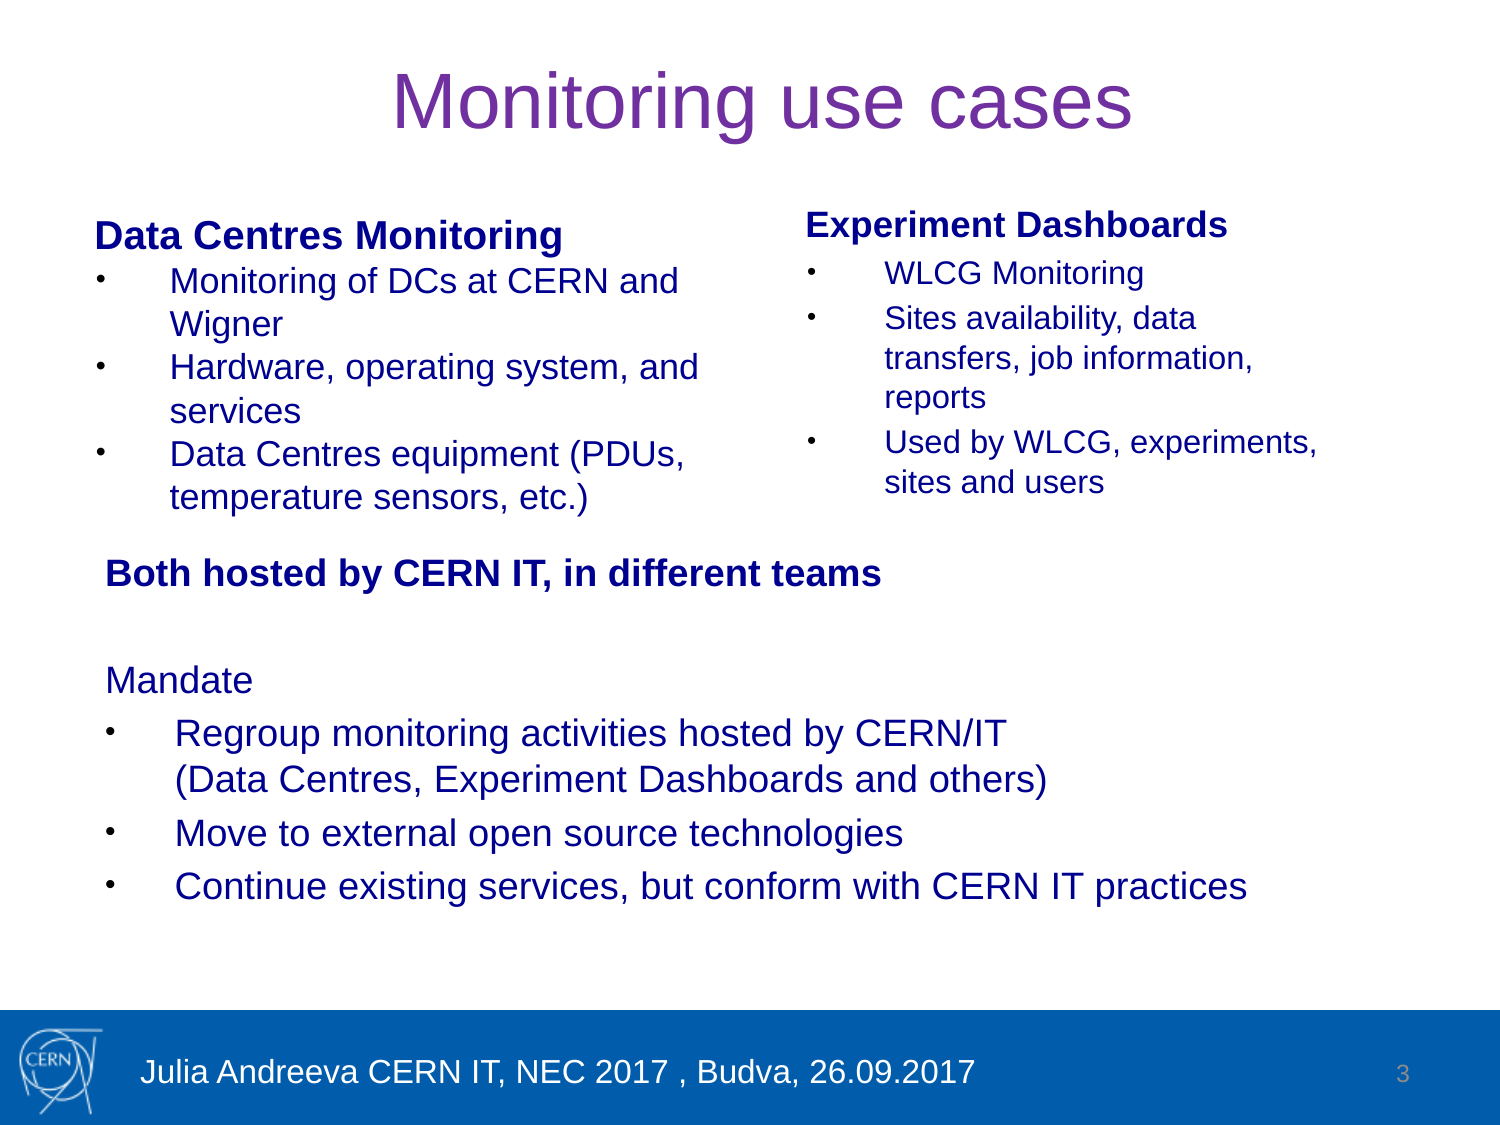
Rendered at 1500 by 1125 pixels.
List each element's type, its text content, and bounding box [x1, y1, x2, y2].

text_box Experiment Dashboards WLCG Monitoring Sites availability, data transfers, job information, reports Used by WLCG, experiments, sites and users [786, 193, 1341, 515]
slide_number 3 [1342, 1042, 1425, 1103]
list Data Centres Monitoring Monitoring of DCs at CERN and Wigner Hardware, operating system, and services Data Centres equipment (PDUs, temperature sensors, etc.) [75, 193, 764, 541]
title Monitoring use cases [75, 34, 1473, 160]
text_box Both hosted by CERN IT, in different teams Mandate Regroup monitoring activities hosted by CERN/IT (Data Centres, Experiment Dashboards and others) Move to external open source technologies Continue existing services, but conform with CERN IT practices [84, 540, 1366, 915]
text_box Julia Andreeva CERN IT, NEC 2017 , Budva, 26.09.2017 [125, 1042, 1332, 1098]
